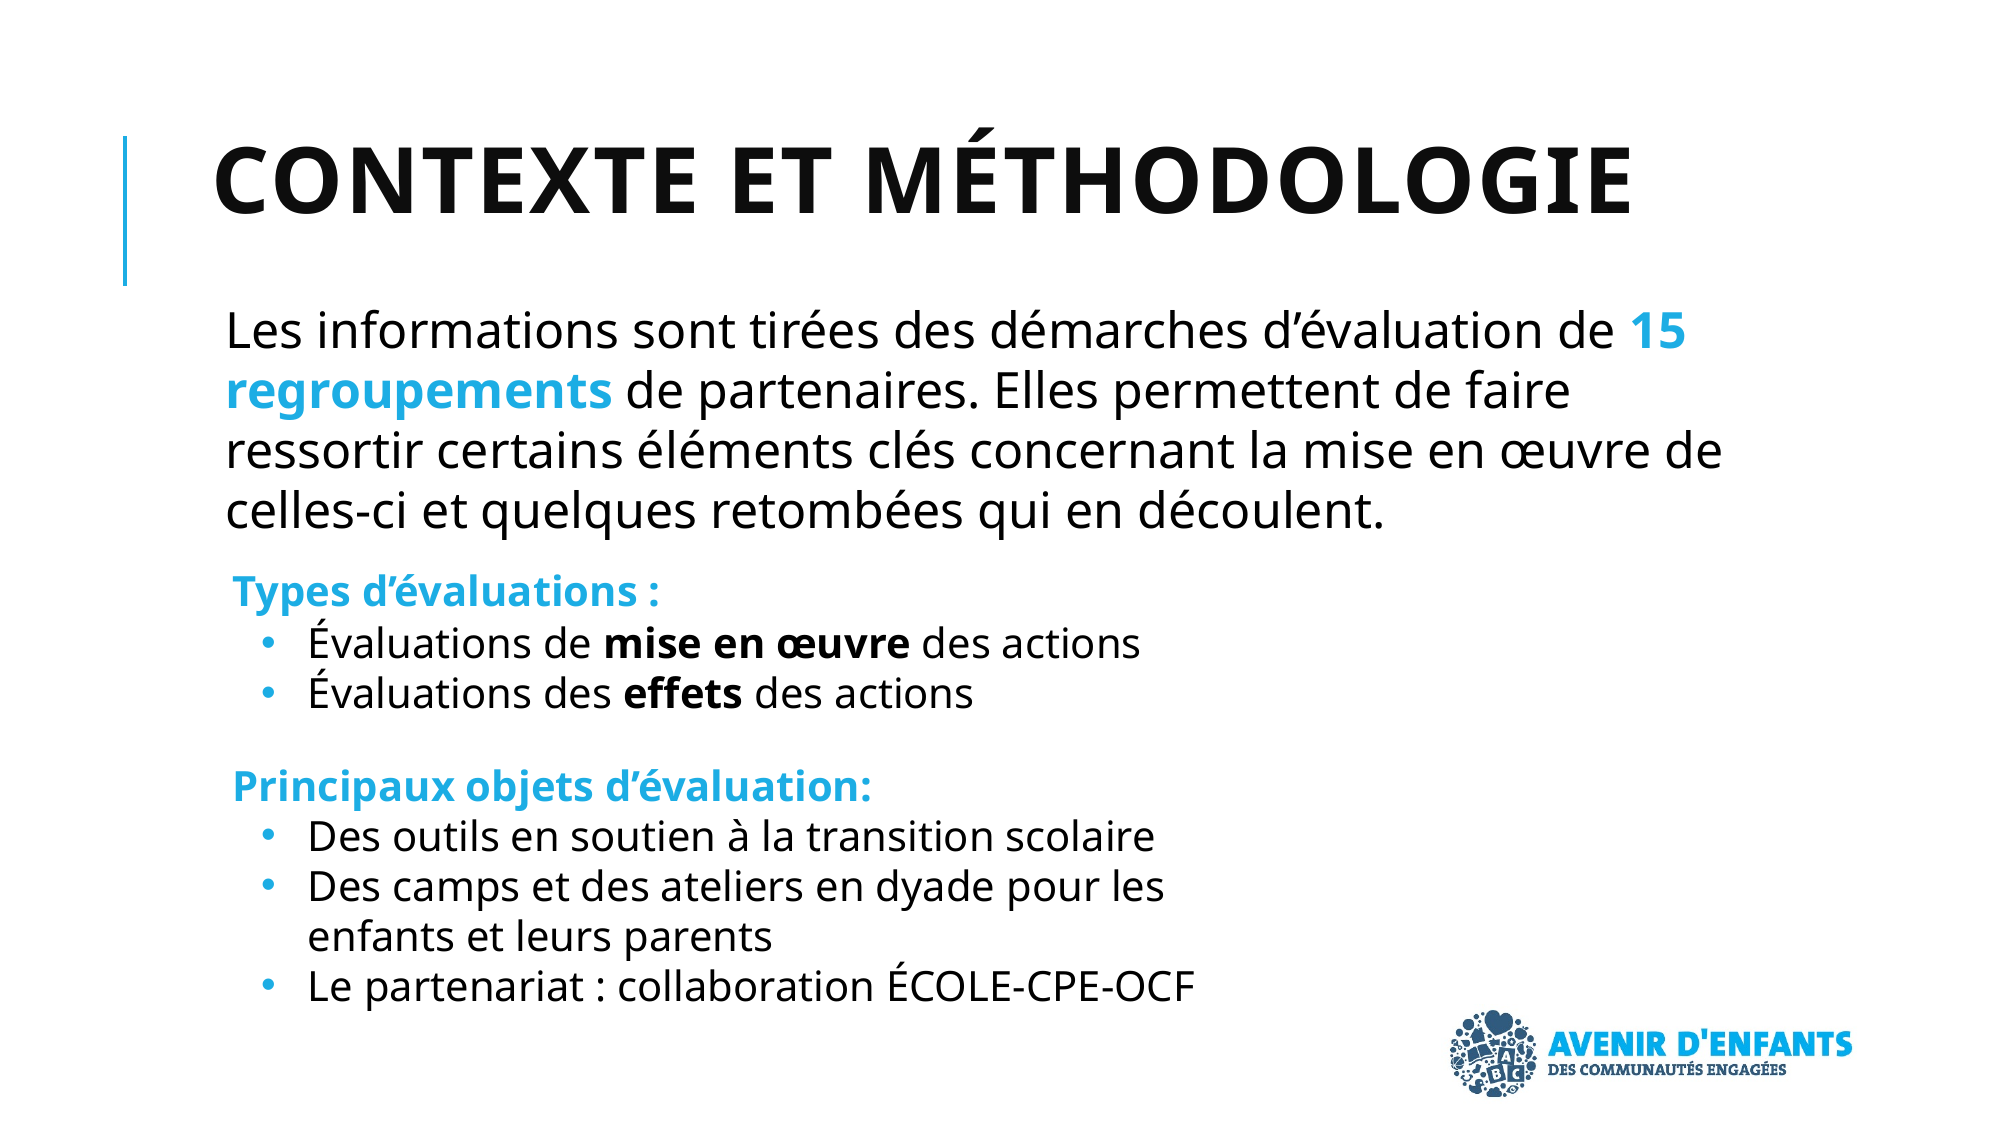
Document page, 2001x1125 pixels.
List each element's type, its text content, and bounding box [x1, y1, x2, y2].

text_box Types d’évaluations : Évaluations de mise en œuvre des actions Évaluations des effets des actions [217, 575, 1688, 725]
text_box Principaux objets d’évaluation: Des outils en soutien à la transition scolaire Des camps et des ateliers en dyade pour les enfants et leurs parents Le partenariat : collaboration ÉCOLE-CPE-OCF [217, 747, 1256, 1017]
picture [1441, 1004, 1862, 1108]
list Les informations sont tirées des démarches d’évaluation de 15 regroupements de partenaires. Elles permettent de faire ressortir certains éléments clés concernant la mise en œuvre de celles-ci et quelques retombées qui en découlent. [196, 290, 1792, 521]
title Contexte et méthodologie [168, 33, 1763, 342]
